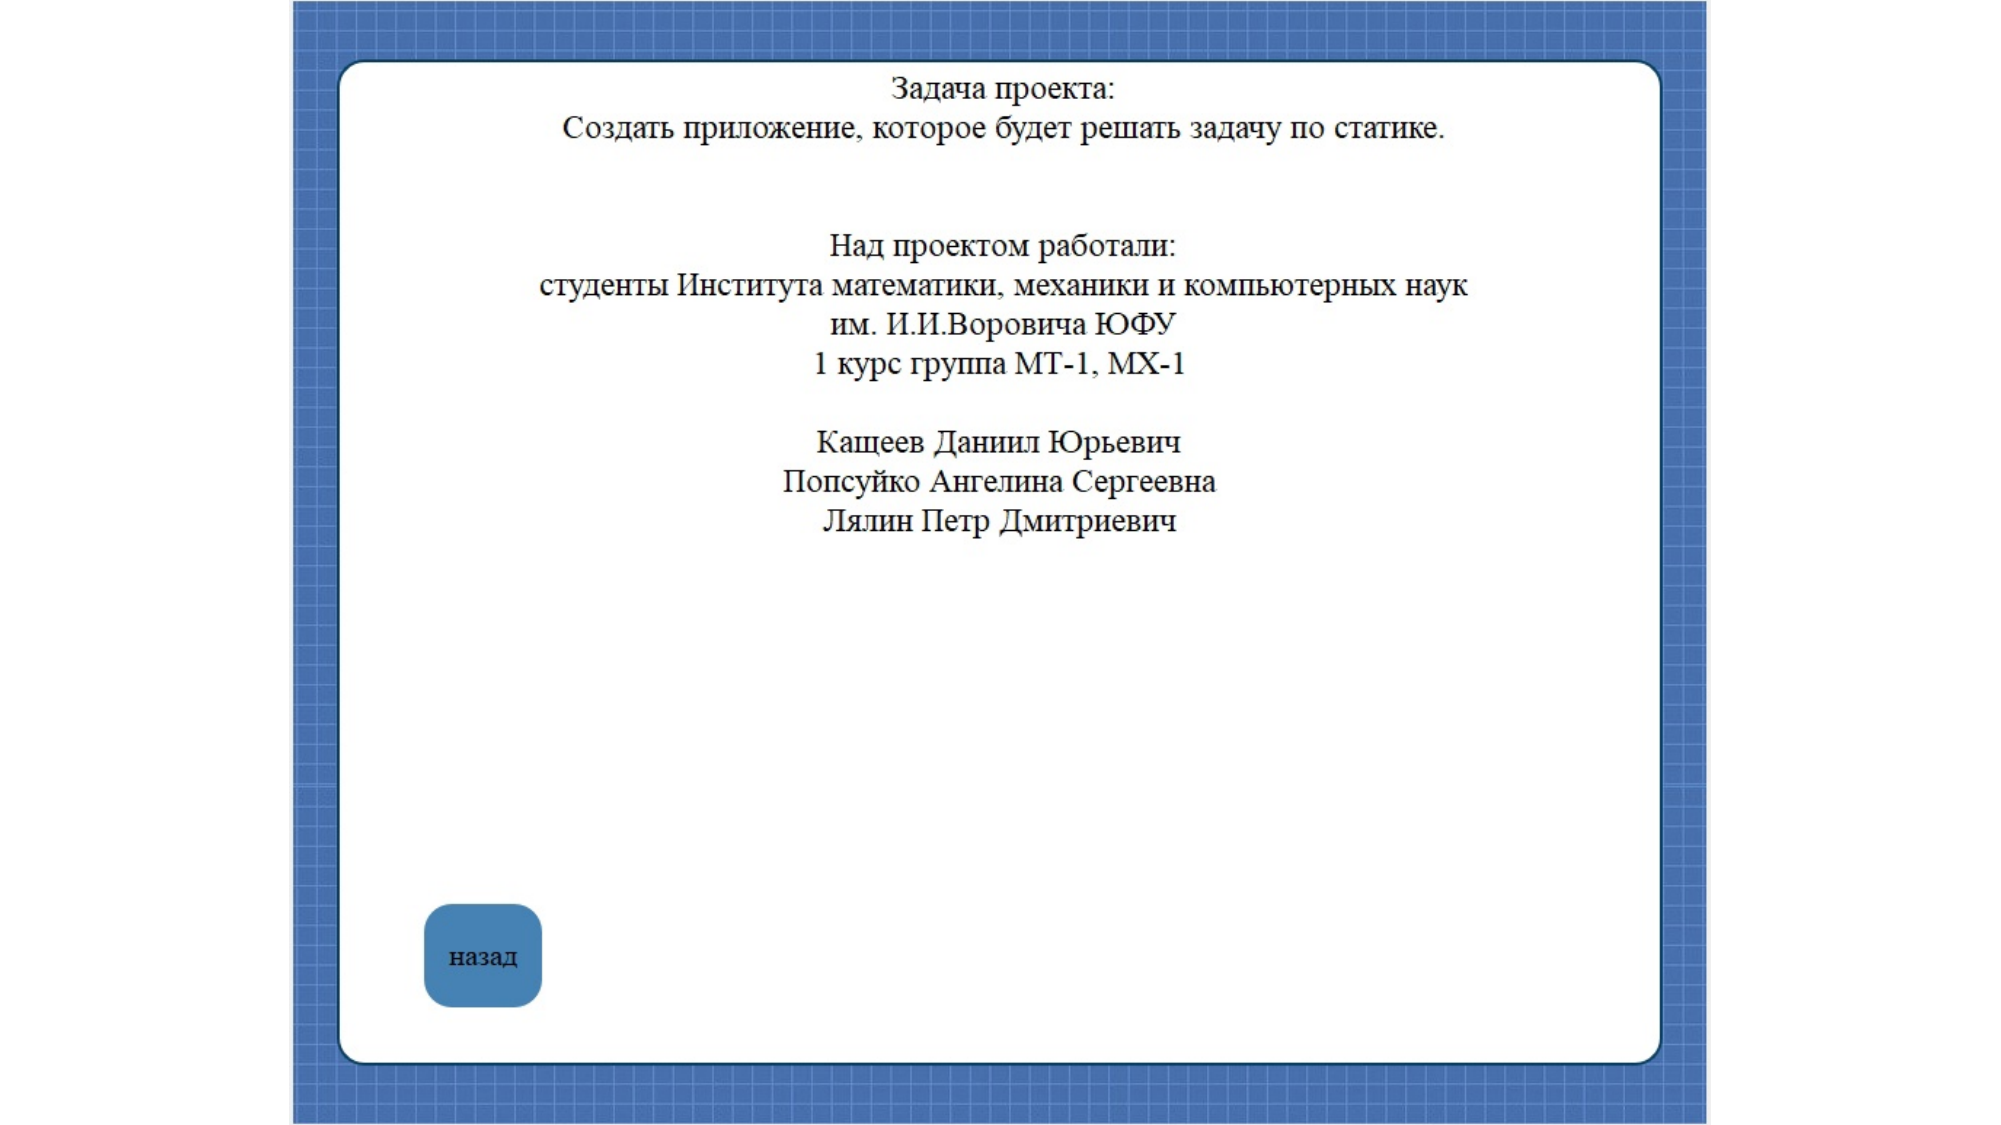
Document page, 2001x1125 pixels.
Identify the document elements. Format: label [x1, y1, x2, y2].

list [289, 0, 1711, 1125]
